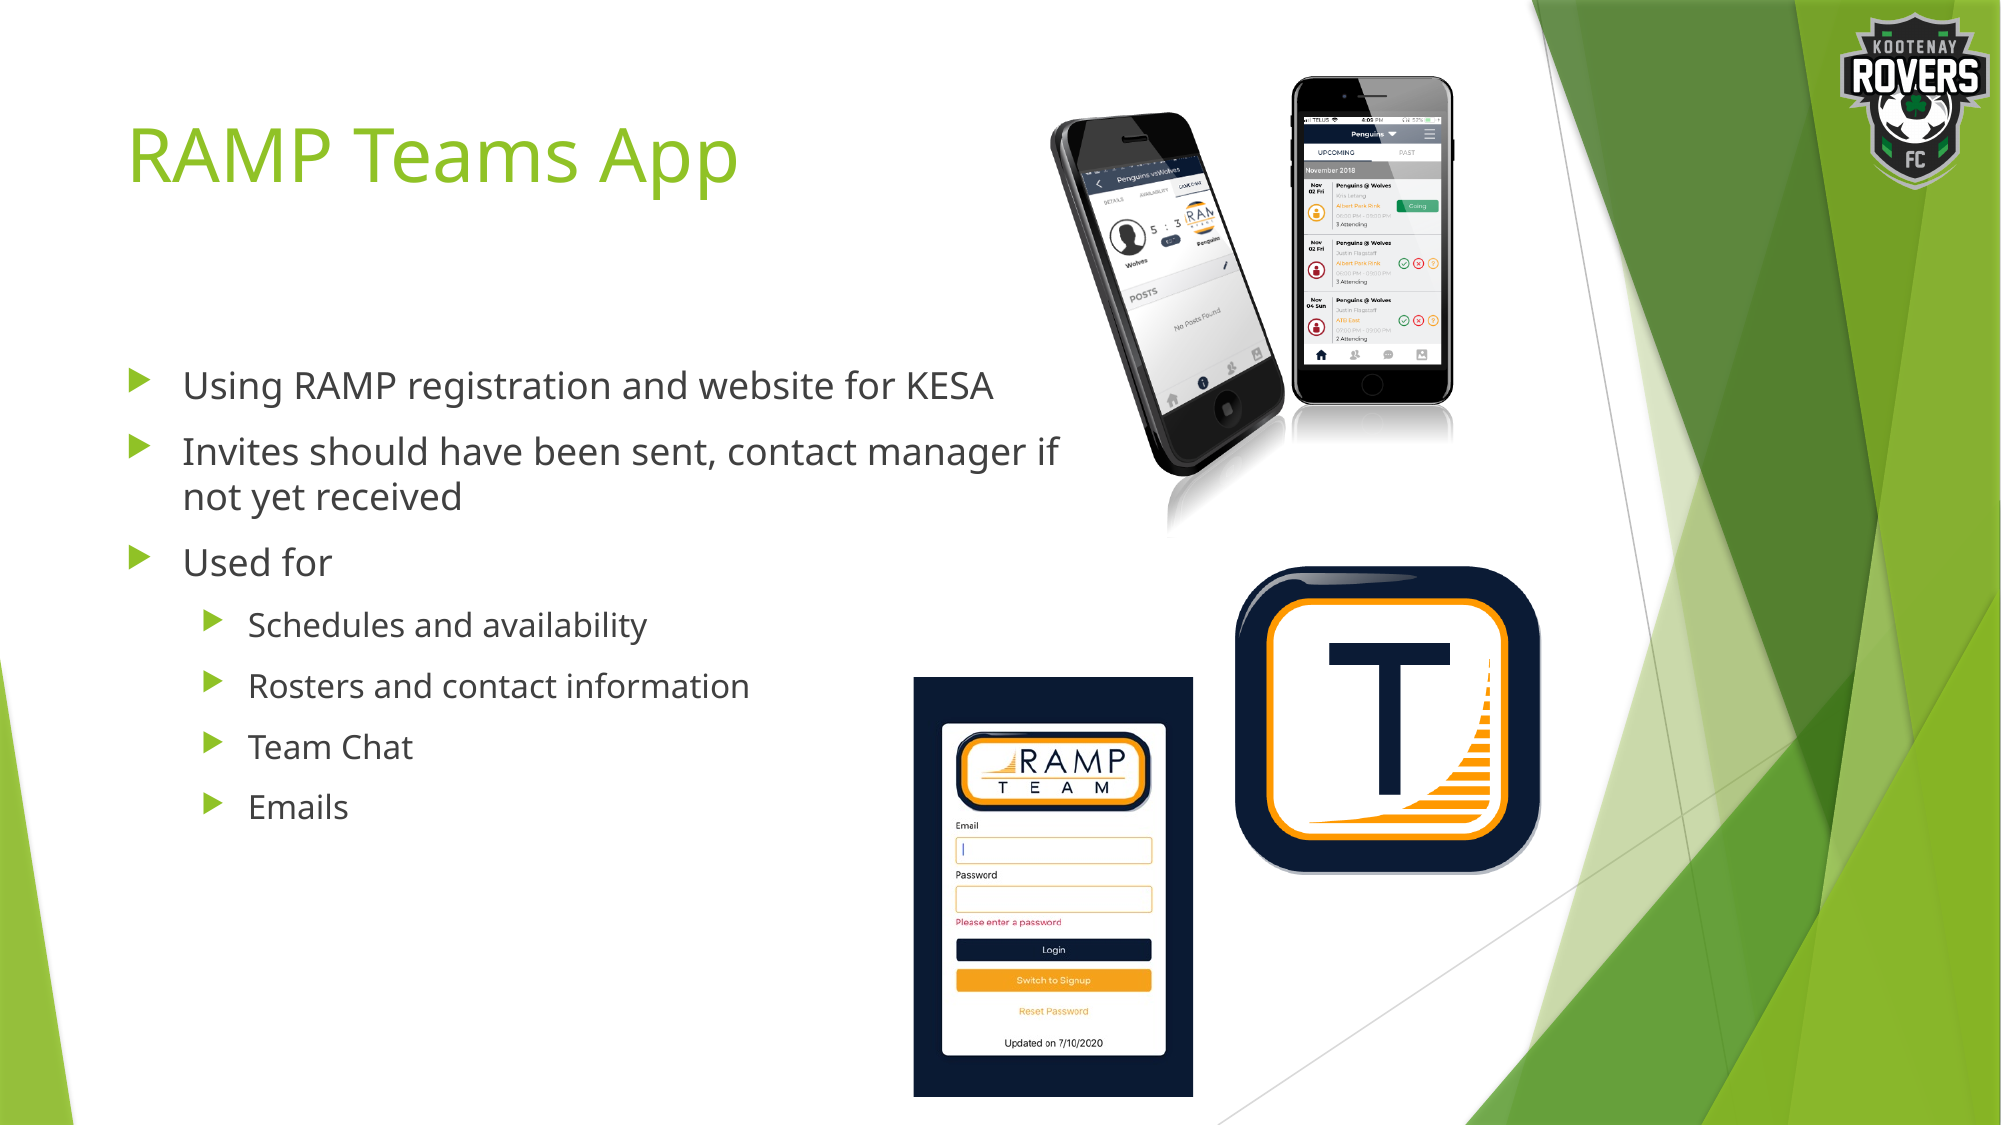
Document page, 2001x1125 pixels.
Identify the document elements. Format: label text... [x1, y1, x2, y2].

title RAMP Teams App [111, 99, 852, 317]
picture [1840, 12, 1990, 190]
picture [1231, 564, 1543, 876]
picture [857, 72, 1675, 539]
picture [912, 676, 1194, 1097]
list Using RAMP registration and website for KESA Invites should have been sent, contact manager if not yet received Used for Schedules and availability Rosters and contact information Team Chat Emails [111, 354, 1097, 992]
